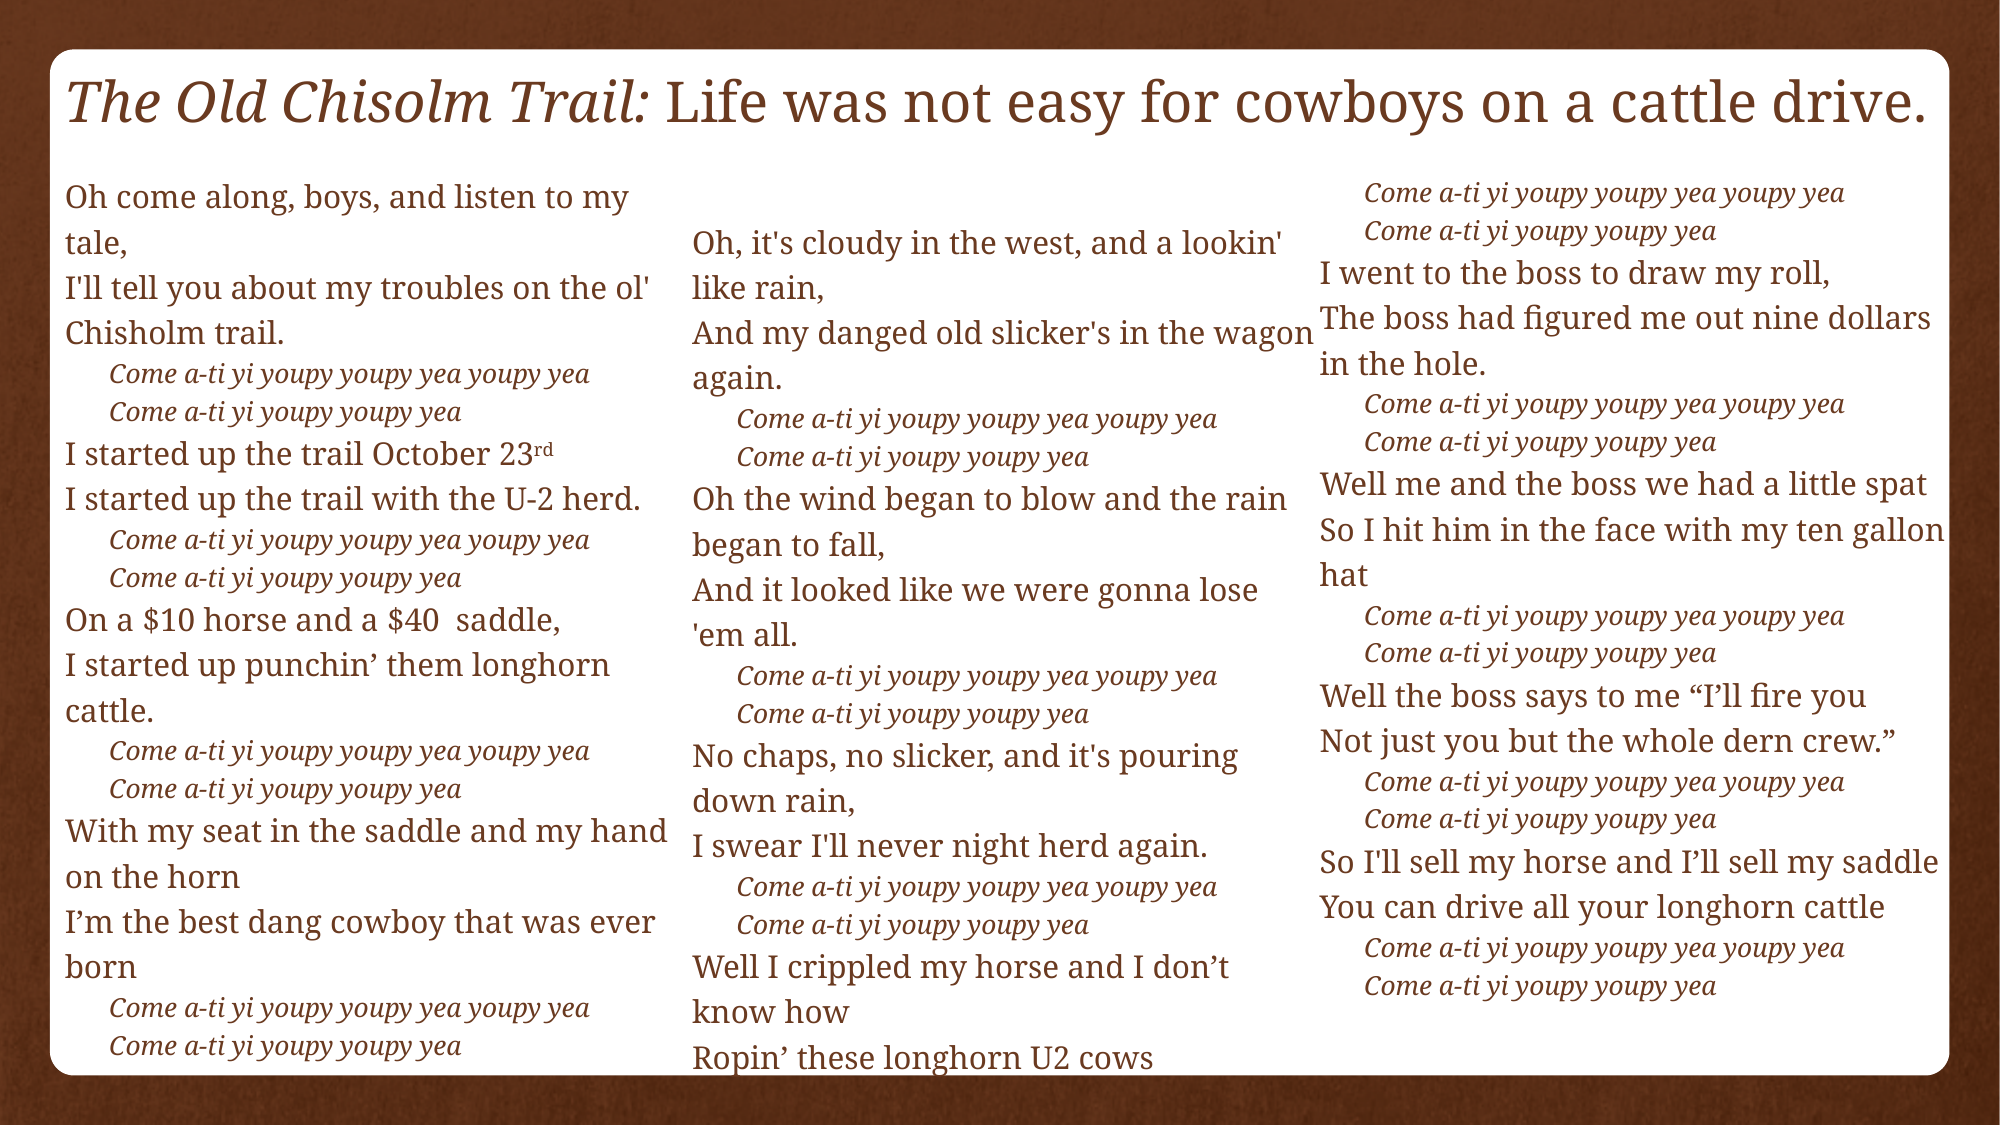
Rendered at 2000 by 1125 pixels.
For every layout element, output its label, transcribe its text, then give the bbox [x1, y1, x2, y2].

title The Old Chisolm Trail: Life was not easy for cowboys on a cattle drive. [49, 0, 1963, 142]
list Oh come along, boys, and listen to my tale, I'll tell you about my troubles on the ol' Chisholm trail. Come a-ti yi youpy youpy yea youpy yea Come a-ti yi youpy youpy yea I started up the trail October 23rd I started up the trail with the U-2 herd. Come a-ti yi youpy youpy yea youpy yea Come a-ti yi youpy youpy yea On a $10 horse and a $40 saddle, I started up punchin’ them longhorn cattle. Come a-ti yi youpy youpy yea youpy yea Come a-ti yi youpy youpy yea With my seat in the saddle and my hand on the horn I’m the best dang cowboy that was ever born Come a-ti yi youpy youpy yea youpy yea Come a-ti yi youpy youpy yea Oh, it's cloudy in the west, and a lookin' like rain, And my danged old slicker's in the wagon again. Come a-ti yi youpy youpy yea youpy yea Come a-ti yi youpy youpy yea Oh the wind began to blow and the rain began to fall, And it looked like we were gonna lose 'em all. Come a-ti yi youpy youpy yea youpy yea Come a-ti yi youpy youpy yea No chaps, no slicker, and it's pouring down rain, I swear I'll never night herd again. Come a-ti yi youpy youpy yea youpy yea Come a-ti yi youpy youpy yea Well I crippled my horse and I don’t know how Ropin’ these longhorn U2 cows Come a-ti yi youpy youpy yea youpy yea Come a-ti yi youpy youpy yea I went to the boss to draw my roll, The boss had figured me out nine dollars in the hole. Come a-ti yi youpy youpy yea youpy yea Come a-ti yi youpy youpy yea Well me and the boss we had a little spat So I hit him in the face with my ten gallon hat Come a-ti yi youpy youpy yea youpy yea Come a-ti yi youpy youpy yea Well the boss says to me “I’ll fire you Not just you but the whole dern crew.” Come a-ti yi youpy youpy yea youpy yea Come a-ti yi youpy youpy yea So I'll sell my horse and I’ll sell my saddle You can drive all your longhorn cattle Come a-ti yi youpy youpy yea youpy yea Come a-ti yi youpy youpy yea [49, 162, 1963, 1088]
